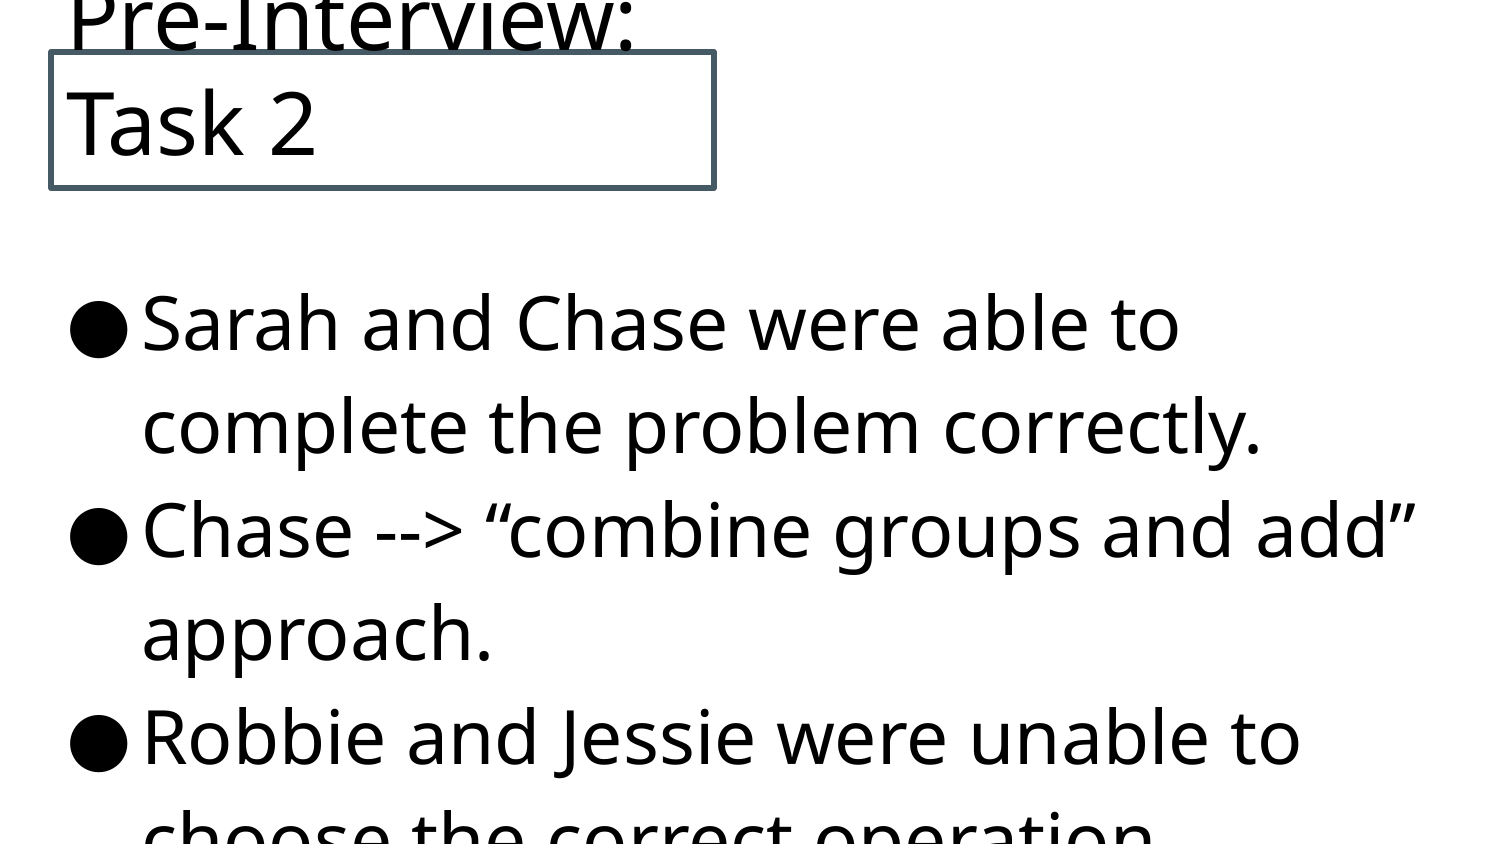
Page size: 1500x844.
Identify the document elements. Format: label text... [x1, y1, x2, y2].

list Sarah and Chase were able to complete the problem correctly. Chase --> “combine groups and add” approach. Robbie and Jessie were unable to choose the correct operation. [51, 247, 1449, 752]
title Pre-Interview: Task 2 [51, 51, 714, 189]
